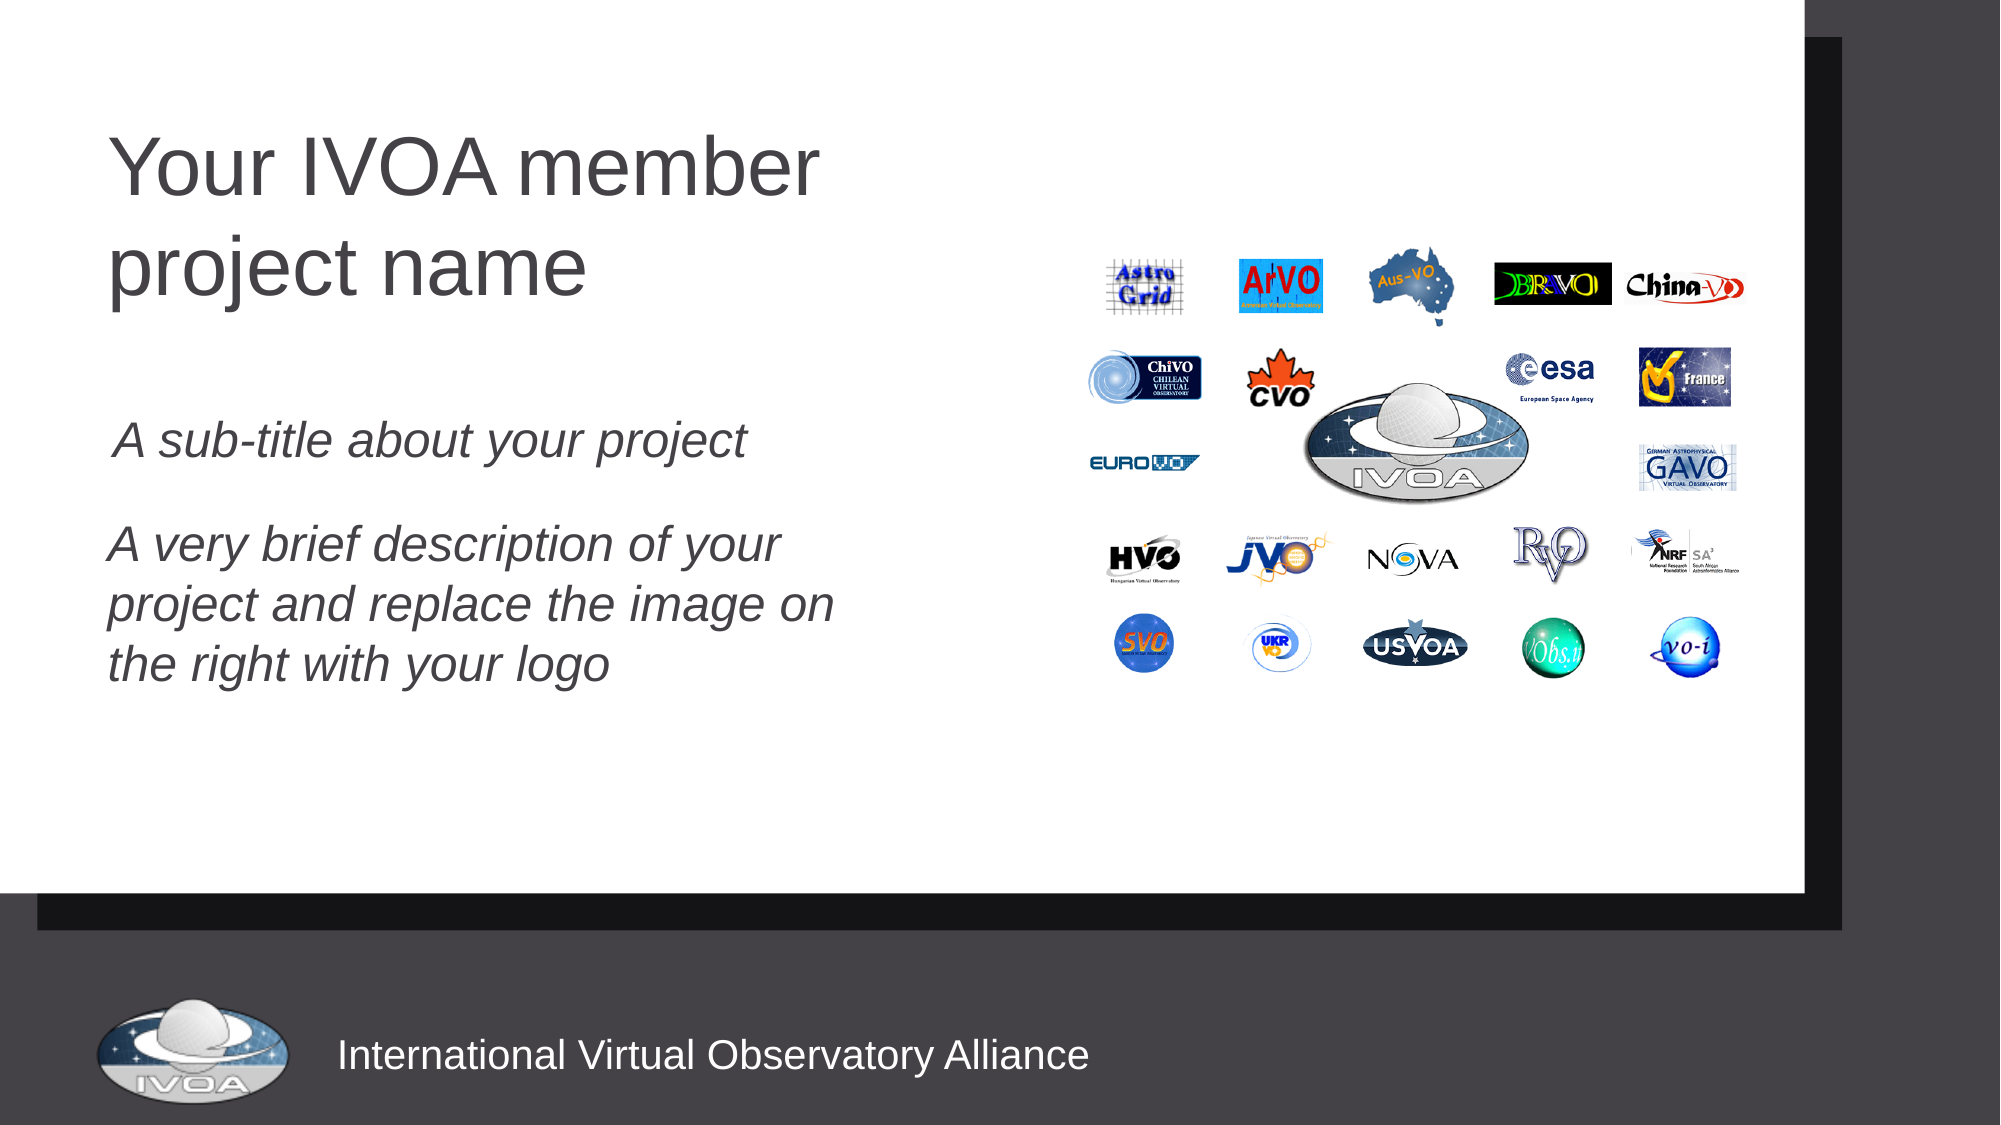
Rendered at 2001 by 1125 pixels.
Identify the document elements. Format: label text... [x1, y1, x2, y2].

text_box Your IVOA member project name [107, 35, 1075, 413]
text_box International Virtual Observatory Alliance [330, 1020, 1174, 1086]
picture [1079, 241, 1751, 689]
picture [84, 989, 300, 1110]
text_box A sub-title about your project [113, 412, 791, 468]
text_box [37, 37, 1843, 931]
text_box A very brief description of your project and replace the image on the right with your logo [107, 500, 918, 822]
text_box [0, 0, 1805, 894]
text_box [0, 0, 2000, 1125]
